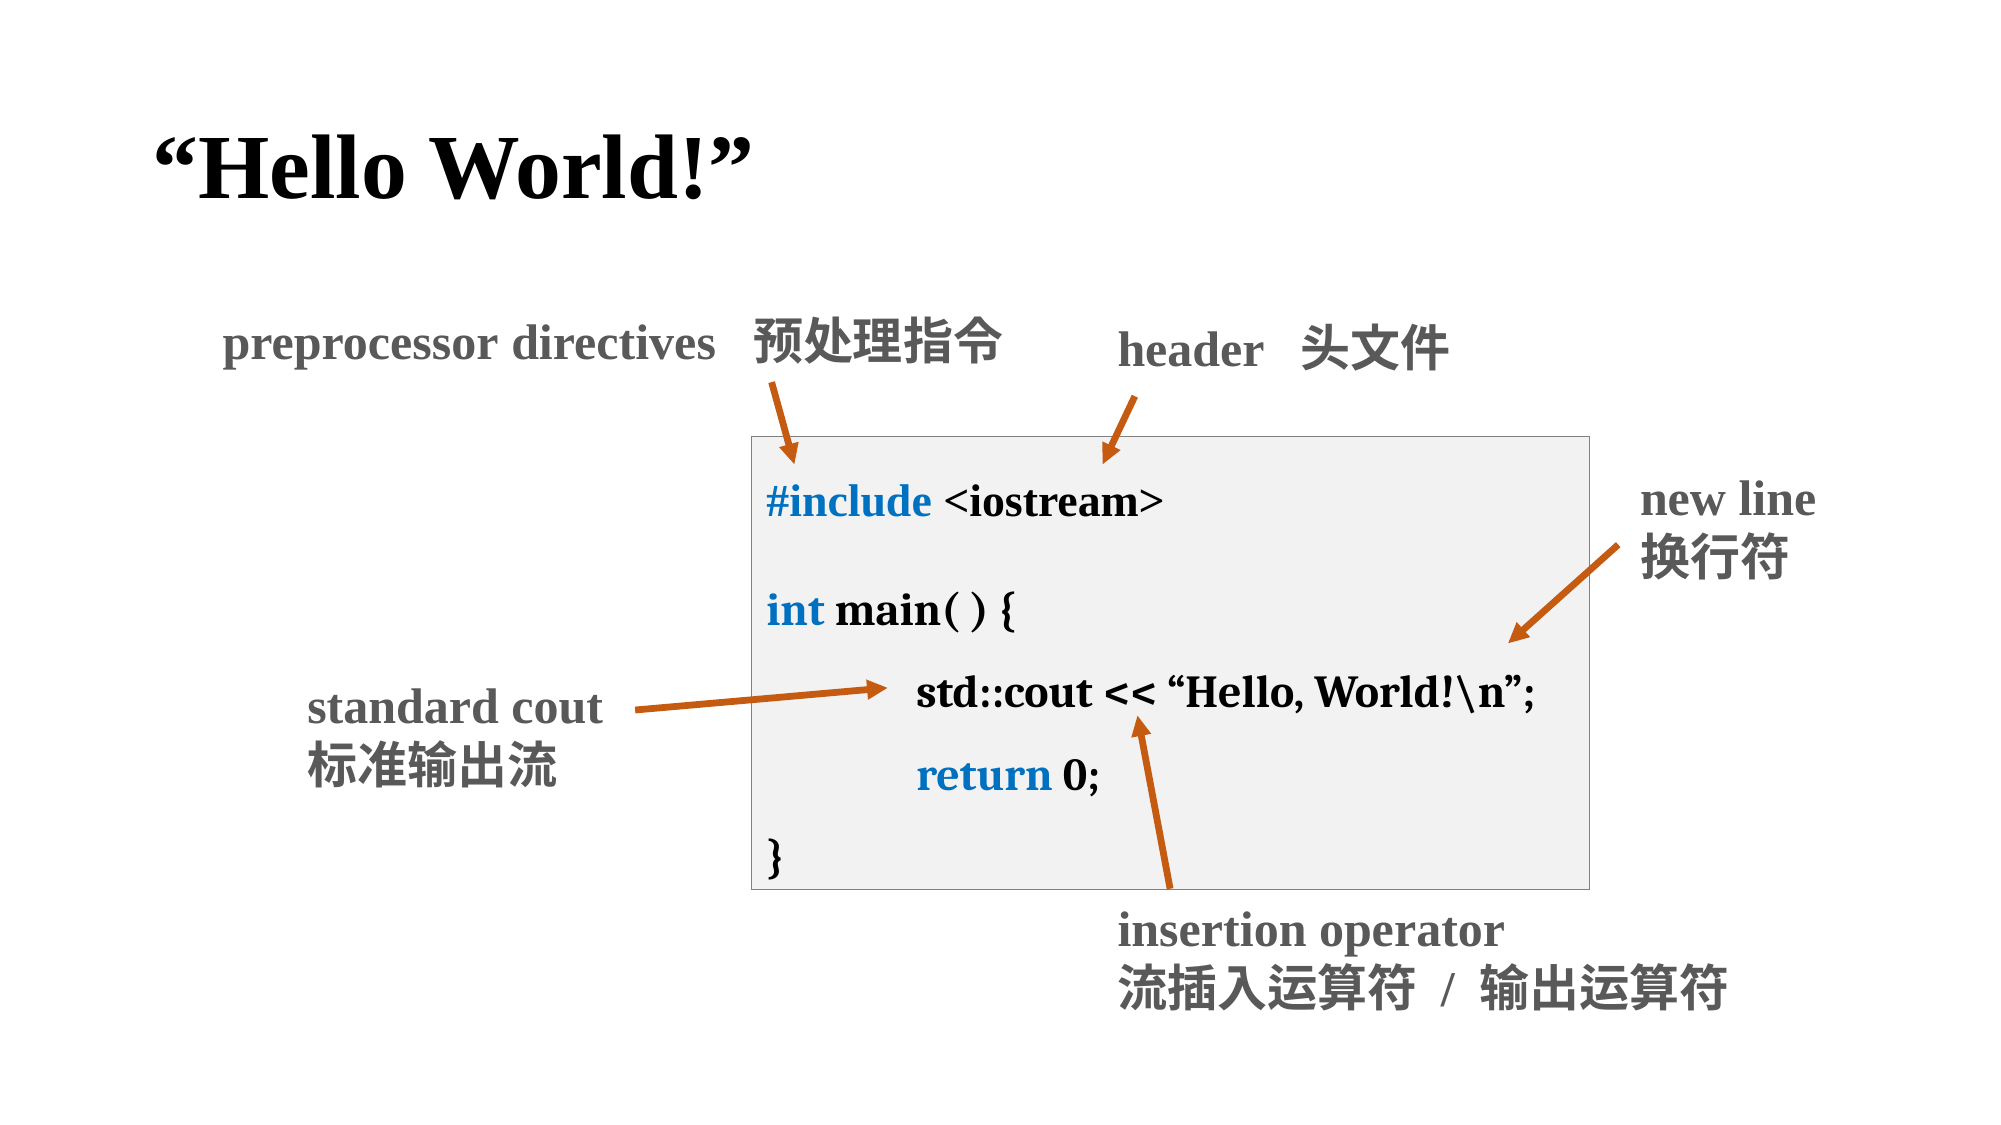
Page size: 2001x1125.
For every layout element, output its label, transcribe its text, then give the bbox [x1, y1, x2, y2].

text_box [1508, 544, 1619, 644]
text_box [1102, 396, 1135, 465]
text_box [635, 687, 888, 710]
title “Hello World!” [137, 59, 1863, 278]
text_box new line 换行符 [1625, 457, 1863, 593]
text_box header 头文件 [1102, 308, 1489, 384]
text_box standard cout 标准输出流 [292, 665, 633, 801]
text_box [1137, 715, 1171, 889]
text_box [771, 382, 795, 465]
text_box preprocessor directives 预处理指令 [207, 302, 1035, 378]
text_box insertion operator 流插入运算符 / 输出运算符 [1102, 888, 1794, 1024]
text_box #include <iostream> int main( ) { std::cout << “Hello, World!\n”; return 0; } [751, 436, 1590, 890]
